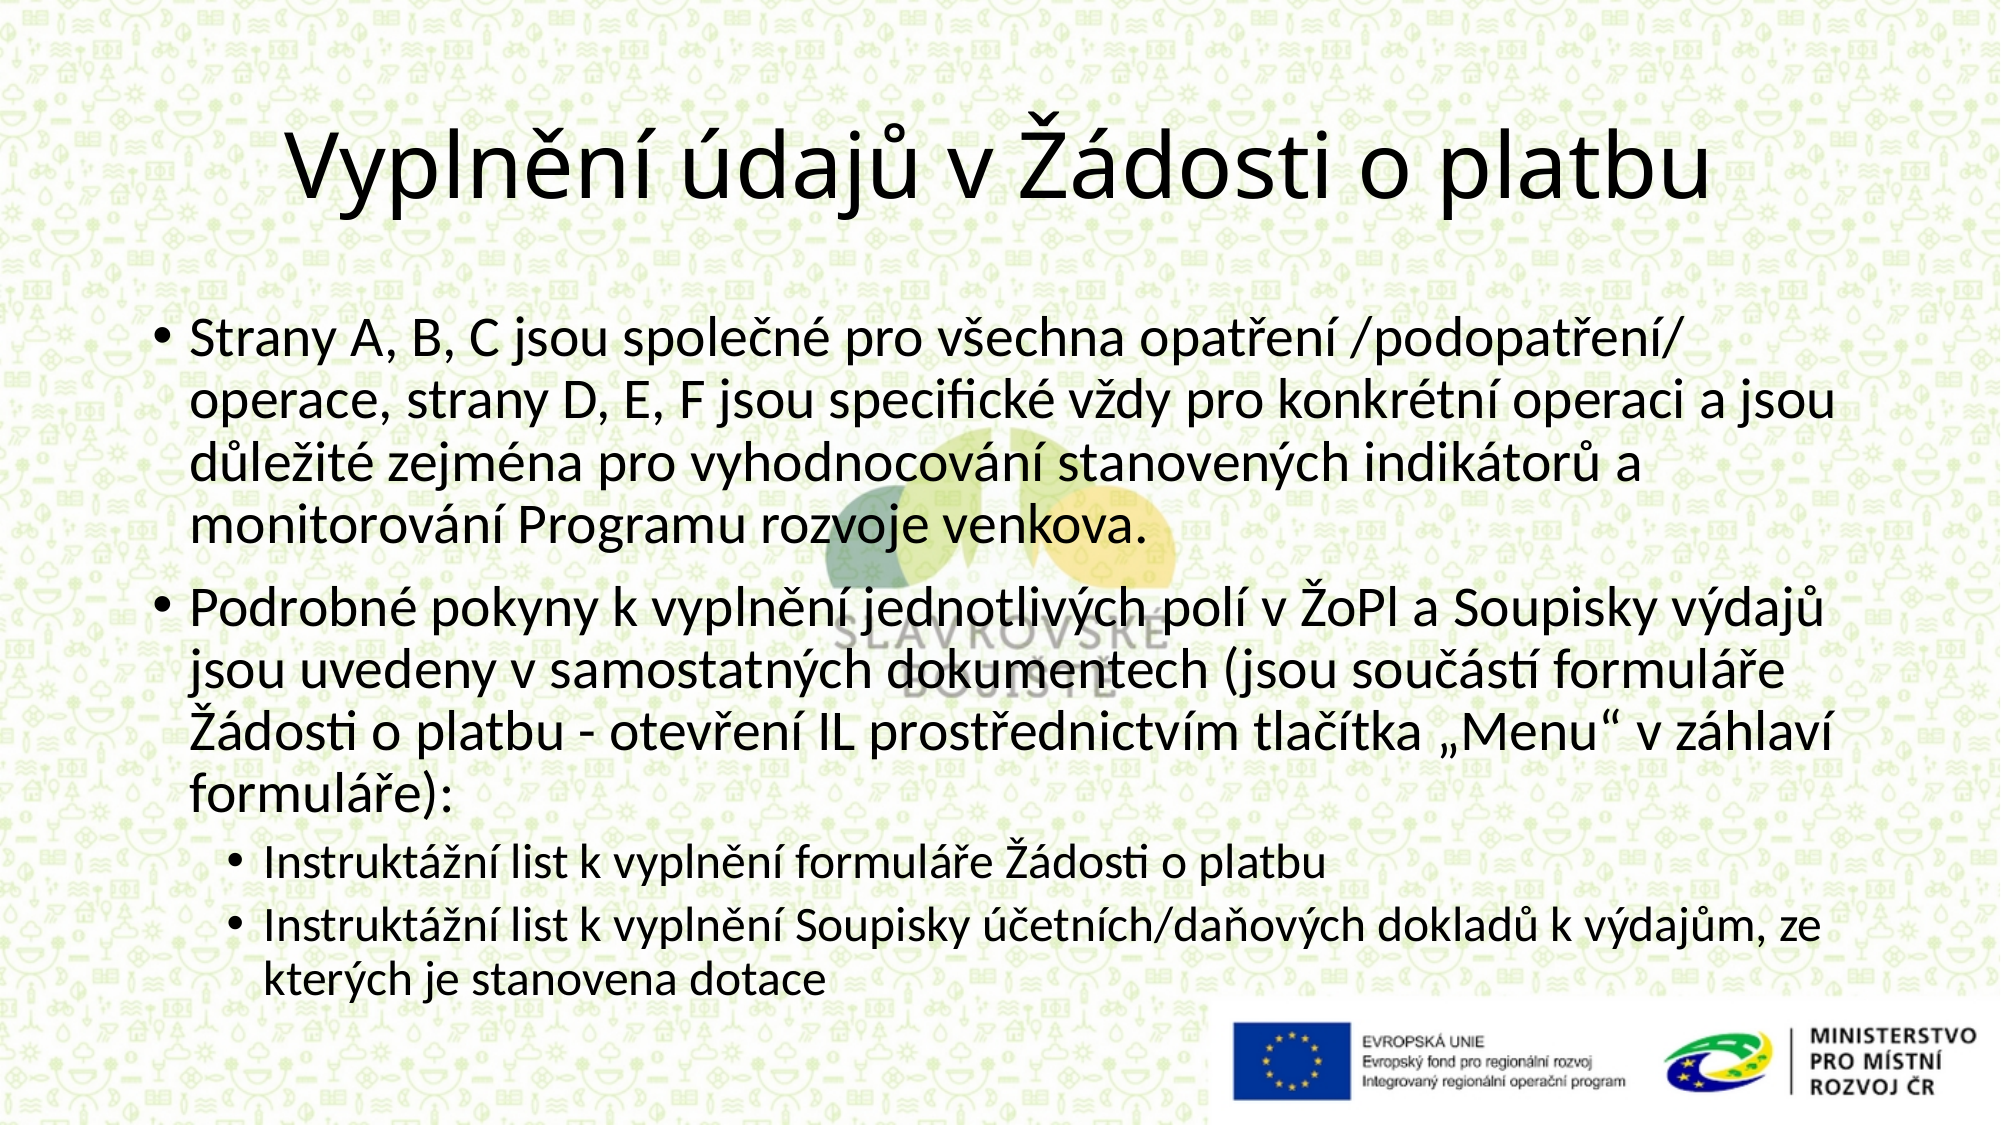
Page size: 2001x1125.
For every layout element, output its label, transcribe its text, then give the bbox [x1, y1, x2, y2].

list Strany A, B, C jsou společné pro všechna opatření /podopatření/ operace, strany D, E, F jsou specifické vždy pro konkrétní operaci a jsou důležité zejména pro vyhodnocování stanovených indikátorů a monitorování Programu rozvoje venkova. Podrobné pokyny k vyplnění jednotlivých polí v ŽoPl a Soupisky výdajů jsou uvedeny v samostatných dokumentech (jsou součástí formuláře Žádosti o platbu - otevření IL prostřednictvím tlačítka „Menu“ v záhlaví formuláře): Instruktážní list k vyplnění formuláře Žádosti o platbu Instruktážní list k vyplnění Soupisky účetních/daňových dokladů k výdajům, ze kterých je stanovena dotace [137, 299, 1863, 1014]
picture [0, 0, 2001, 1125]
title Vyplnění údajů v Žádosti o platbu [137, 59, 1863, 278]
